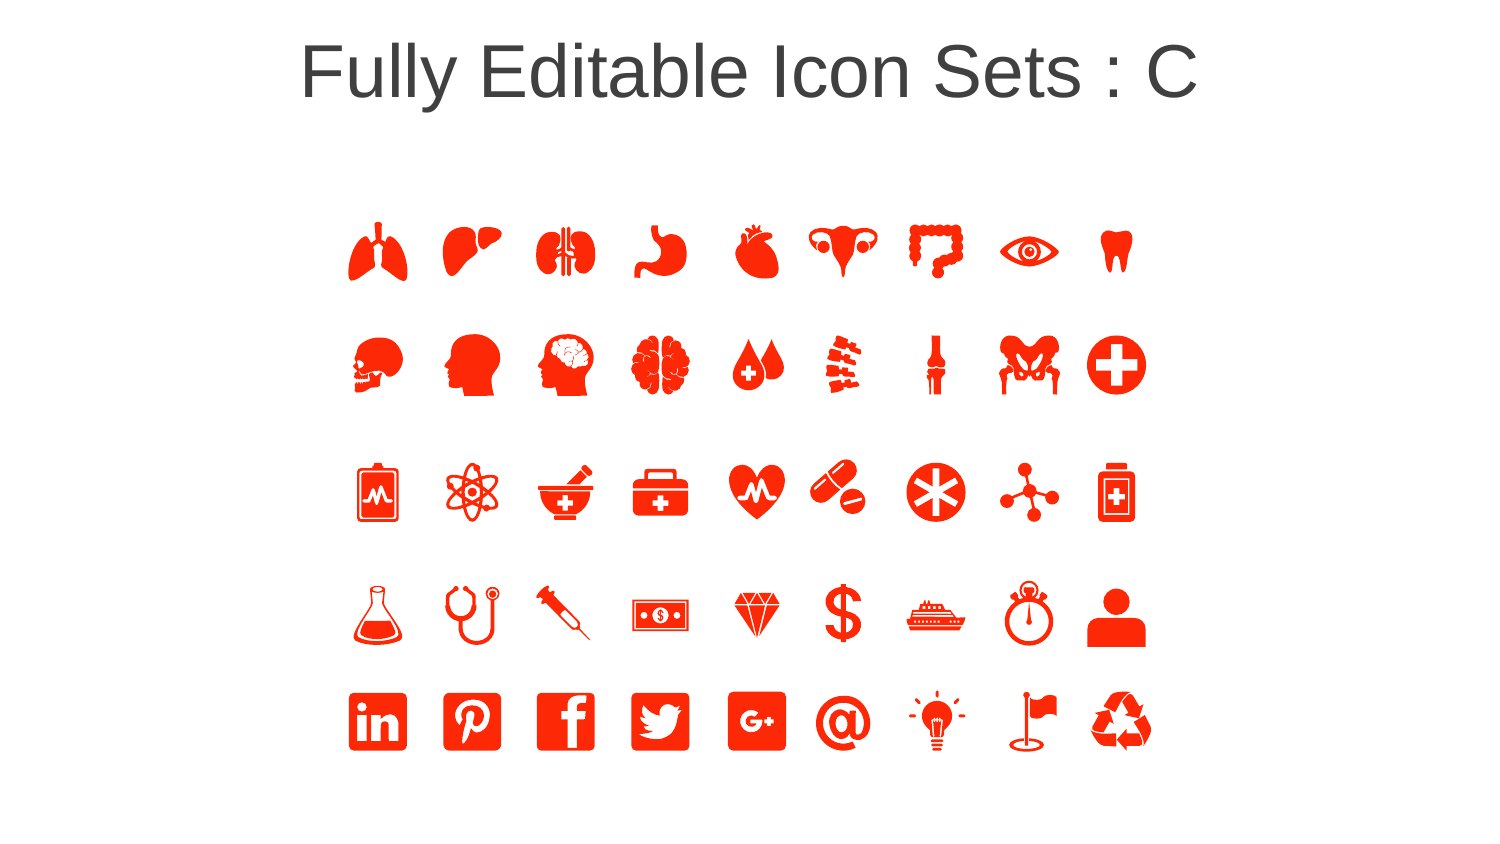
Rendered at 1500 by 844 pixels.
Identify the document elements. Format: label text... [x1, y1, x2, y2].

text_box [1085, 586, 1148, 650]
text_box [924, 333, 948, 397]
list Fully Editable Icon Sets : C [0, 20, 1500, 115]
text_box [733, 222, 781, 281]
text_box [1007, 689, 1059, 754]
text_box [823, 582, 864, 645]
text_box [1095, 460, 1138, 524]
text_box [630, 597, 691, 633]
text_box [534, 583, 593, 643]
text_box [534, 690, 597, 753]
text_box [998, 460, 1062, 524]
text_box [956, 712, 968, 720]
text_box [906, 688, 962, 753]
text_box [1002, 578, 1056, 648]
text_box [629, 333, 692, 397]
text_box [440, 224, 504, 279]
text_box [806, 223, 880, 280]
text_box [443, 583, 502, 648]
text_box [998, 234, 1061, 269]
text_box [444, 333, 501, 397]
text_box [904, 598, 968, 633]
text_box [997, 333, 1063, 397]
text_box [535, 462, 596, 522]
text_box [444, 460, 501, 524]
text_box [1088, 689, 1154, 753]
text_box [535, 332, 596, 399]
text_box [351, 335, 406, 395]
text_box [629, 690, 692, 753]
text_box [824, 335, 862, 395]
text_box [355, 460, 401, 524]
text_box [813, 693, 873, 753]
text_box [534, 224, 598, 279]
text_box [1098, 228, 1135, 275]
text_box [725, 689, 789, 753]
text_box [441, 690, 504, 753]
text_box [630, 466, 691, 518]
text_box [346, 219, 410, 283]
text_box [906, 222, 966, 281]
text_box [346, 690, 409, 753]
text_box [726, 462, 787, 522]
text_box [632, 223, 689, 280]
text_box [351, 583, 405, 647]
text_box [904, 460, 968, 524]
text_box [1084, 333, 1149, 397]
text_box [730, 336, 787, 393]
text_box [732, 590, 782, 640]
text_box [808, 457, 868, 517]
